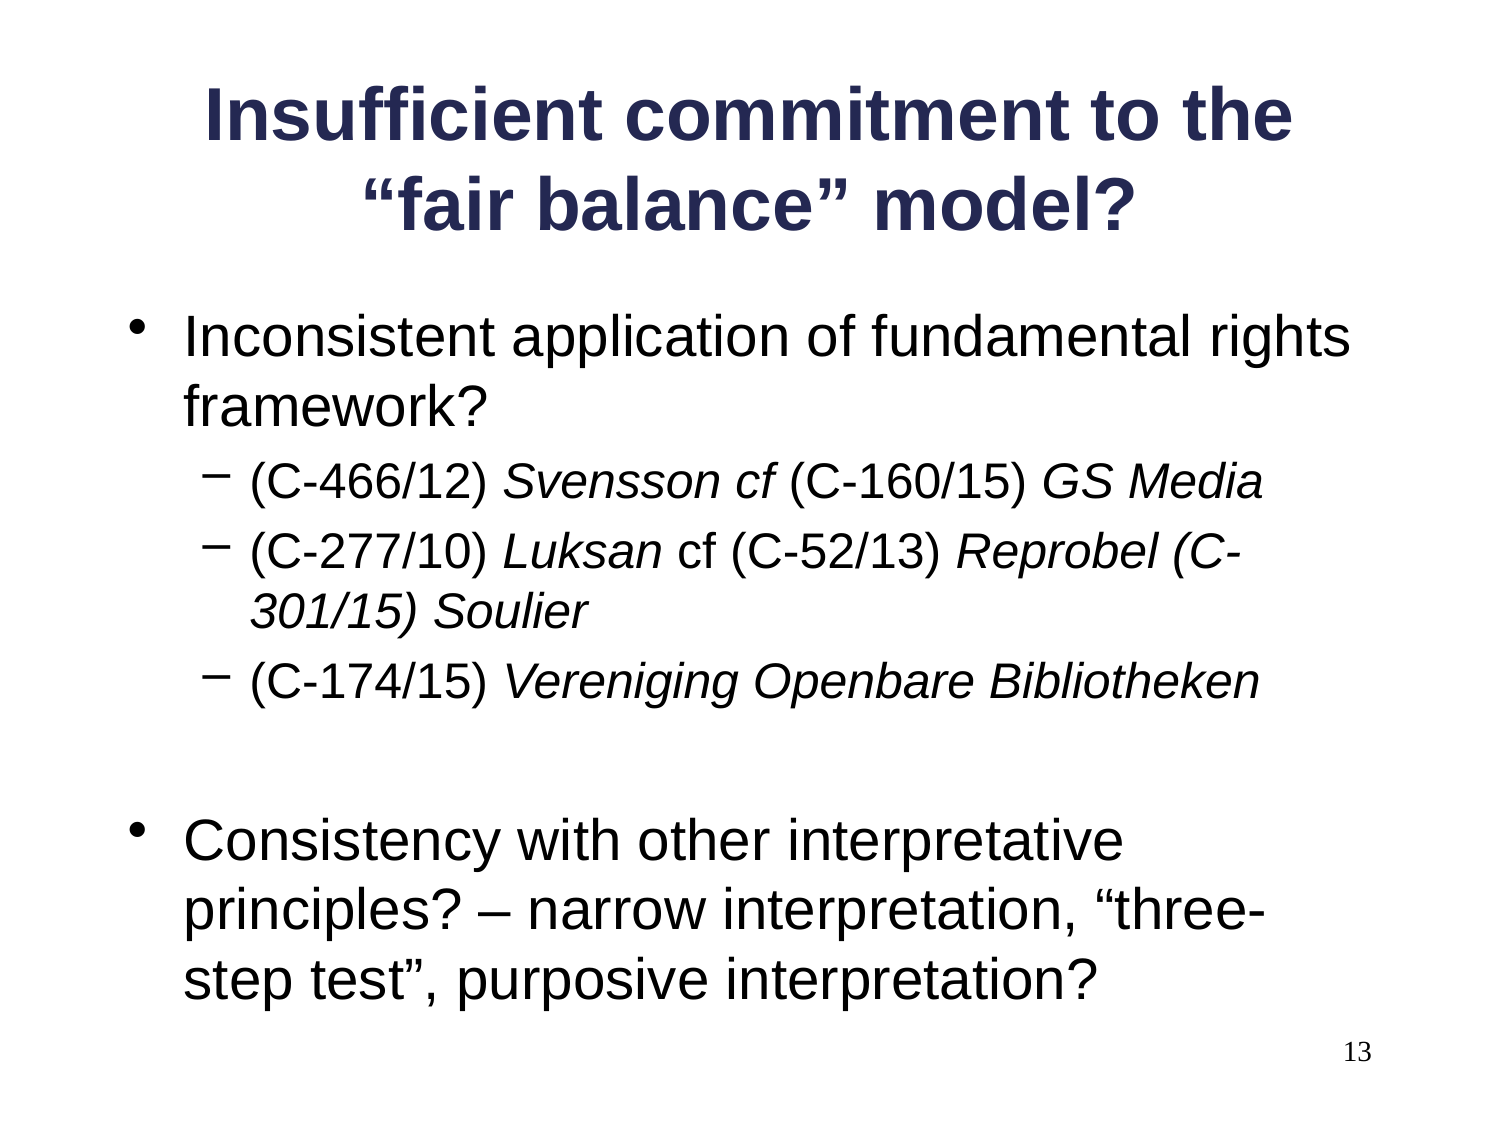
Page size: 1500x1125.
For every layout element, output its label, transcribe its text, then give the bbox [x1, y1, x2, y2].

title Insufficient commitment to the “fair balance” model? [112, 66, 1388, 244]
list Inconsistent application of fundamental rights framework? (C-466/12) Svensson cf (C-160/15) GS Media (C-277/10) Luksan cf (C-52/13) Reprobel (C-301/15) Soulier (C-174/15) Vereniging Openbare Bibliotheken Consistency with other interpretative principles? – narrow interpretation, “three-step test”, purposive interpretation? [112, 290, 1388, 1000]
slide_number 13 [1074, 1025, 1388, 1100]
